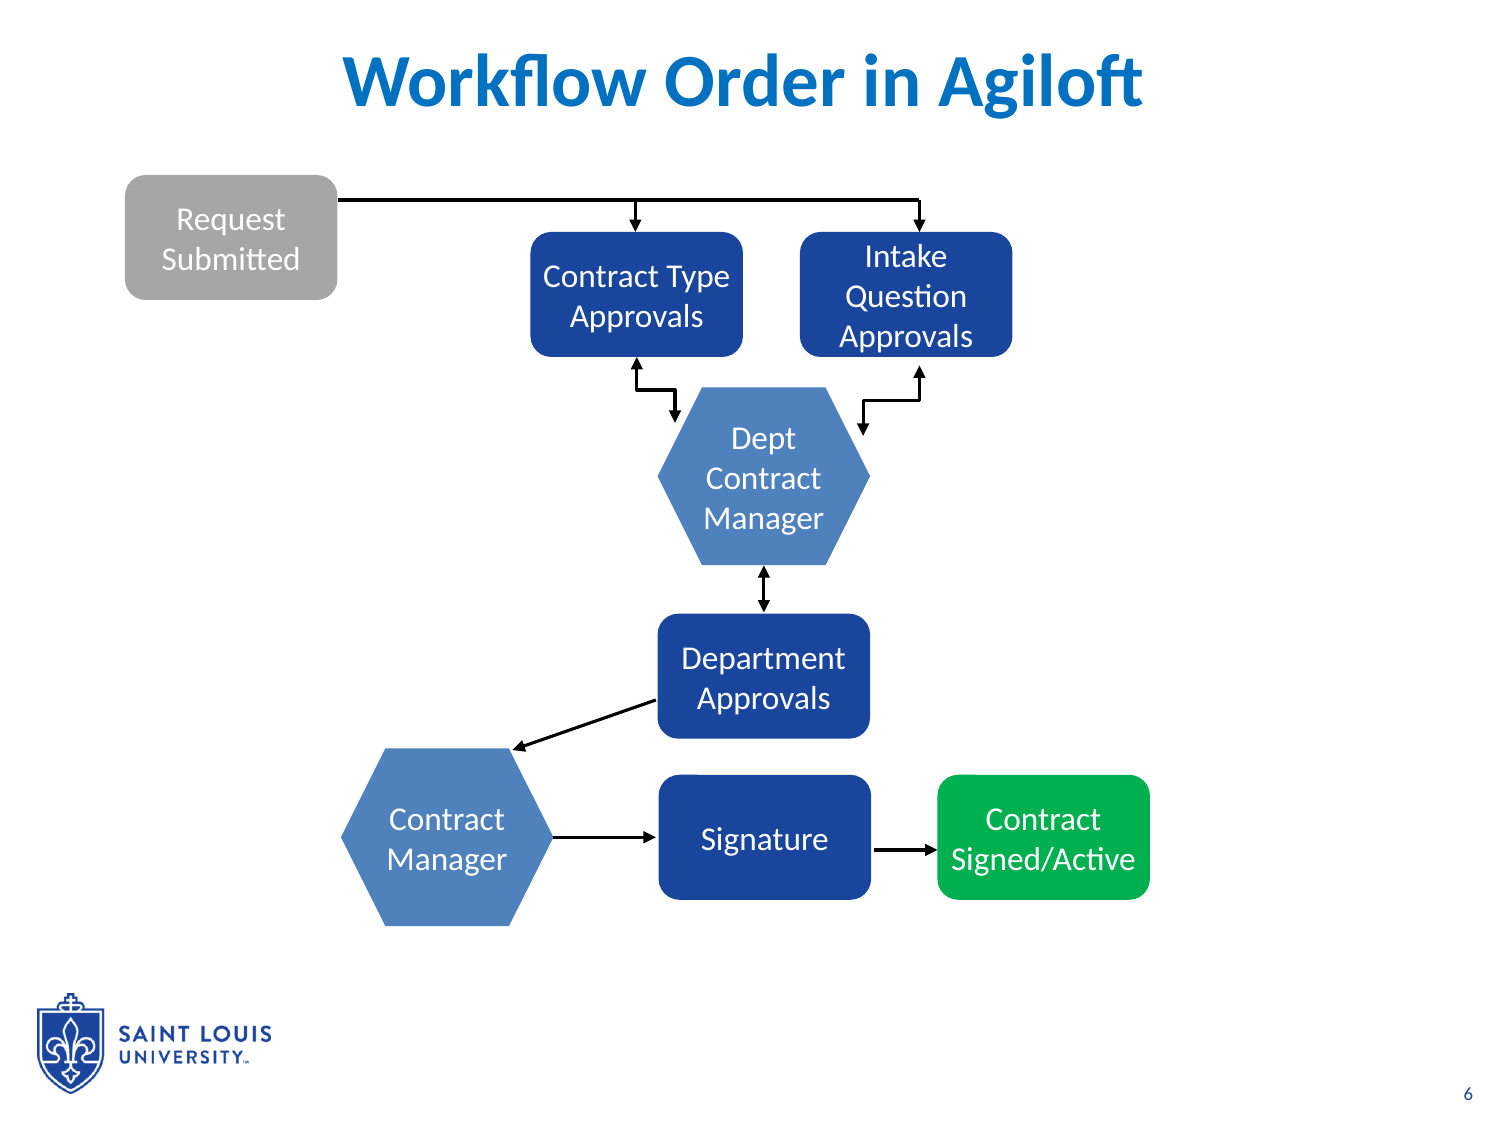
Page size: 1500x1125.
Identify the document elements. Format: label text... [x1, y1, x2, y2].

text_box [855, 372, 927, 430]
text_box Contract Signed/Active [935, 772, 1153, 902]
text_box Signature [656, 772, 874, 902]
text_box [622, 370, 690, 410]
text_box Dept Contract Manager [655, 385, 872, 568]
text_box Intake Question Approvals [797, 229, 1015, 360]
text_box Workflow Order in Agiloft [74, 24, 1413, 175]
text_box Department Approvals [655, 611, 873, 741]
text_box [512, 699, 657, 751]
text_box Contract Type Approvals [528, 229, 746, 360]
picture [37, 993, 271, 1094]
text_box Request Submitted [122, 172, 340, 303]
text_box Contract Manager [339, 746, 556, 929]
text_box [124, 187, 1462, 1038]
